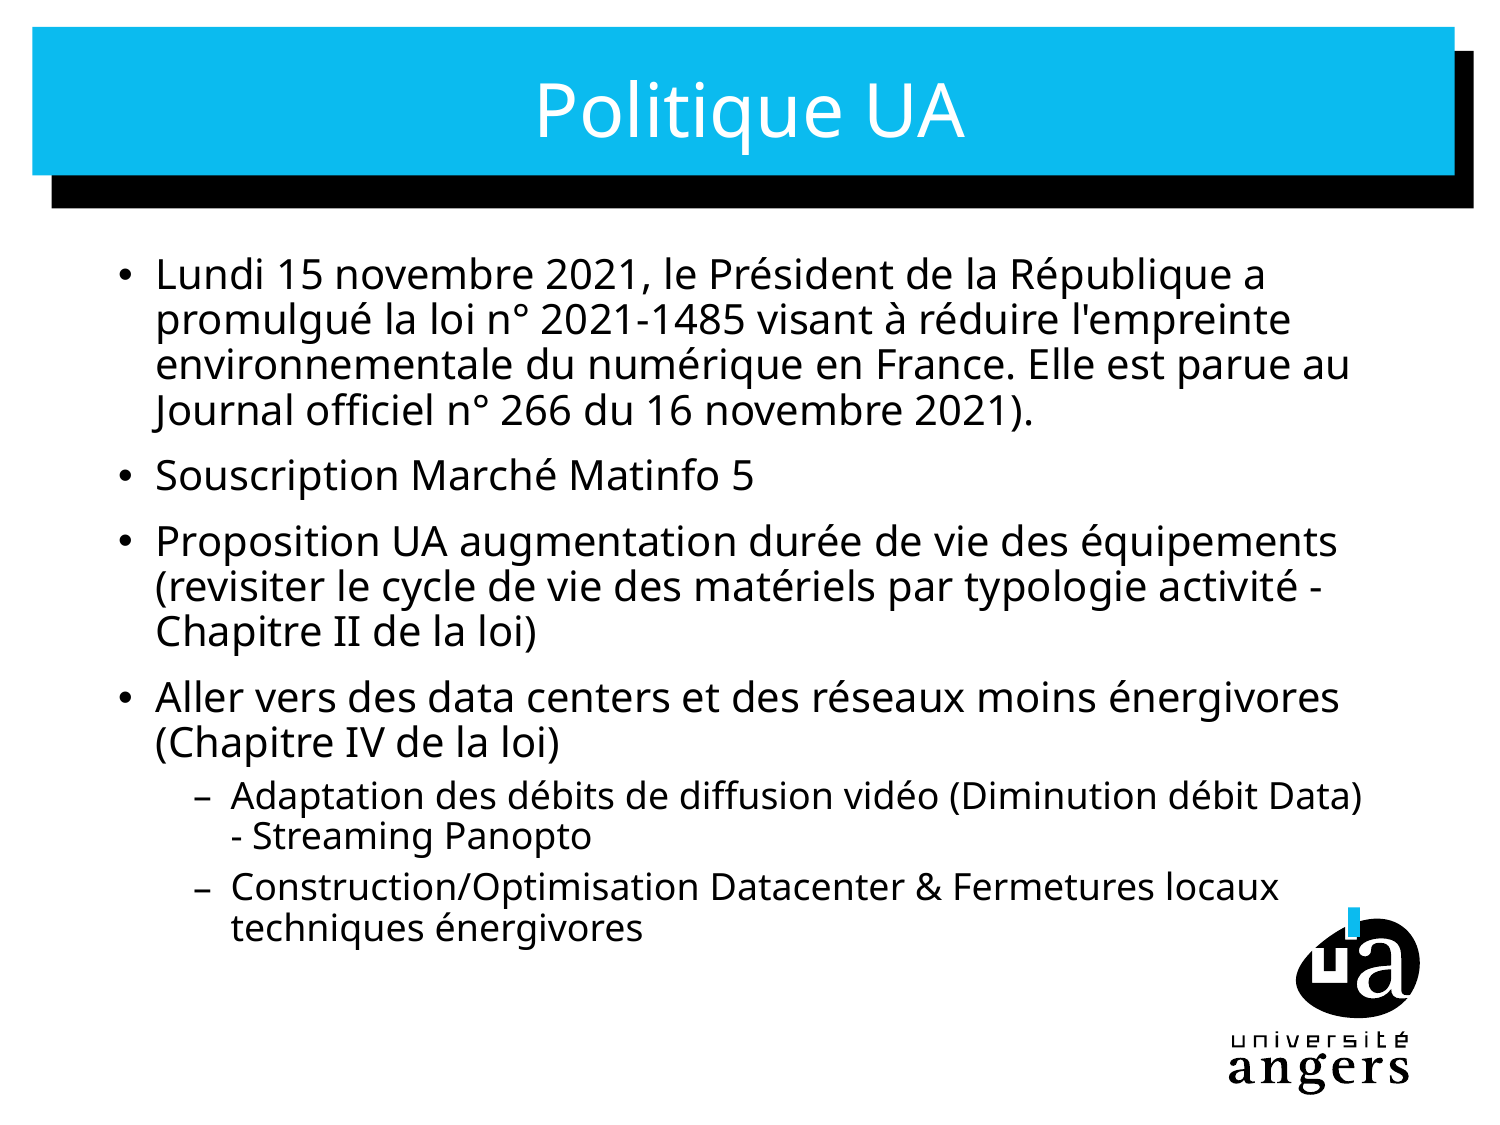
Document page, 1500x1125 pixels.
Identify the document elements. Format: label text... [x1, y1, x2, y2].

list Lundi 15 novembre 2021, le Président de la République a promulgué la loi n° 2021-1485 visant à réduire l'empreinte environnementale du numérique en France. Elle est parue au Journal officiel n° 266 du 16 novembre 2021). Souscription Marché Matinfo 5 Proposition UA augmentation durée de vie des équipements (revisiter le cycle de vie des matériels par typologie activité - Chapitre II de la loi) Aller vers des data centers et des réseaux moins énergivores (Chapitre IV de la loi) Adaptation des débits de diffusion vidéo (Diminution débit Data) - Streaming Panopto Construction/Optimisation Datacenter & Fermetures locaux techniques énergivores [103, 246, 1397, 1014]
title Politique UA [103, 50, 1397, 176]
